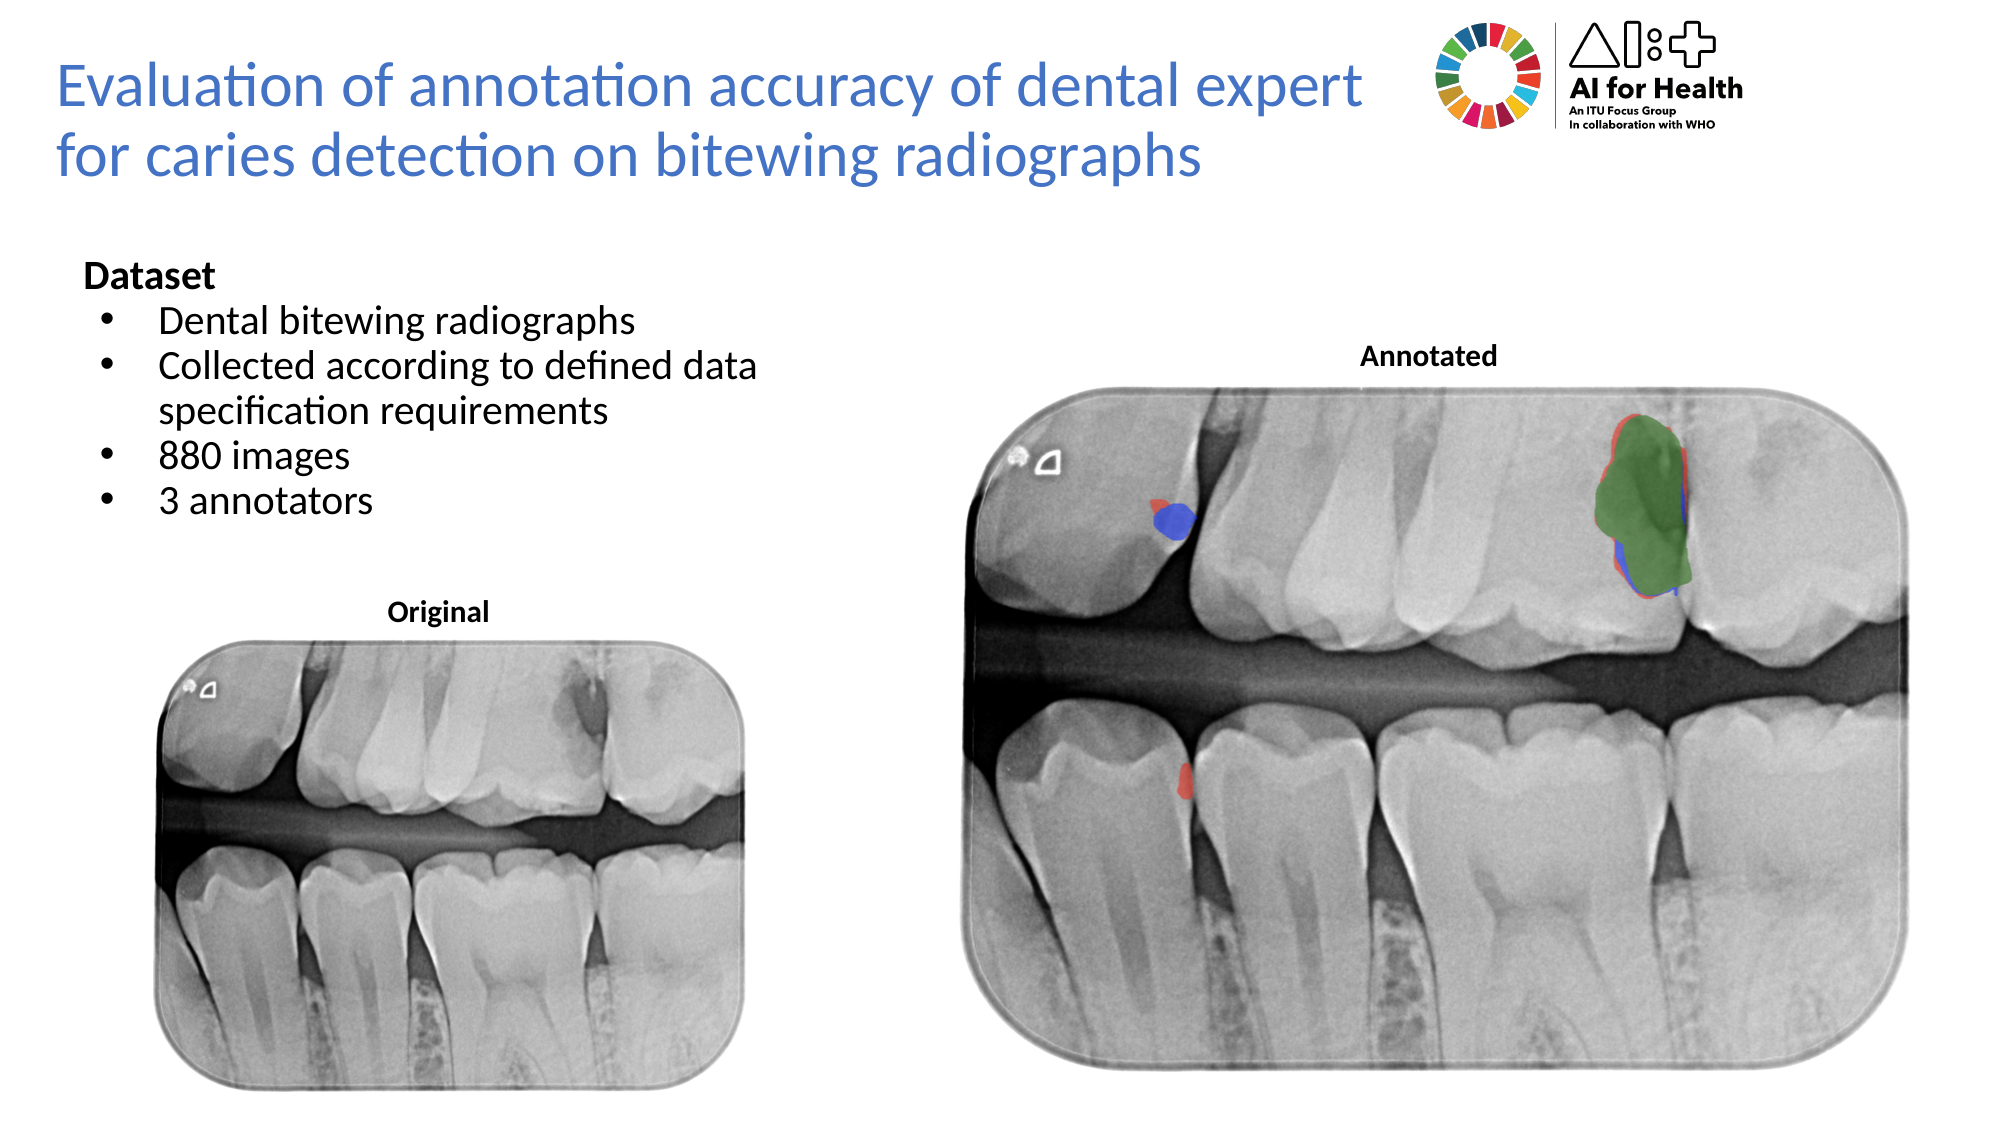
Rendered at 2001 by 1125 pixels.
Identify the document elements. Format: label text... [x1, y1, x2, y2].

list Dataset Dental bitewing radiographs Collected according to defined data specification requirements 880 images 3 annotators [67, 245, 844, 532]
text_box Original [362, 576, 516, 636]
text_box Annotated [1330, 320, 1528, 369]
picture [153, 636, 758, 1099]
picture [956, 369, 1932, 1087]
picture [1429, 3, 1751, 143]
title Evaluation of annotation accuracy of dental expert for caries detection on bitewing radiographs [41, 38, 1410, 203]
